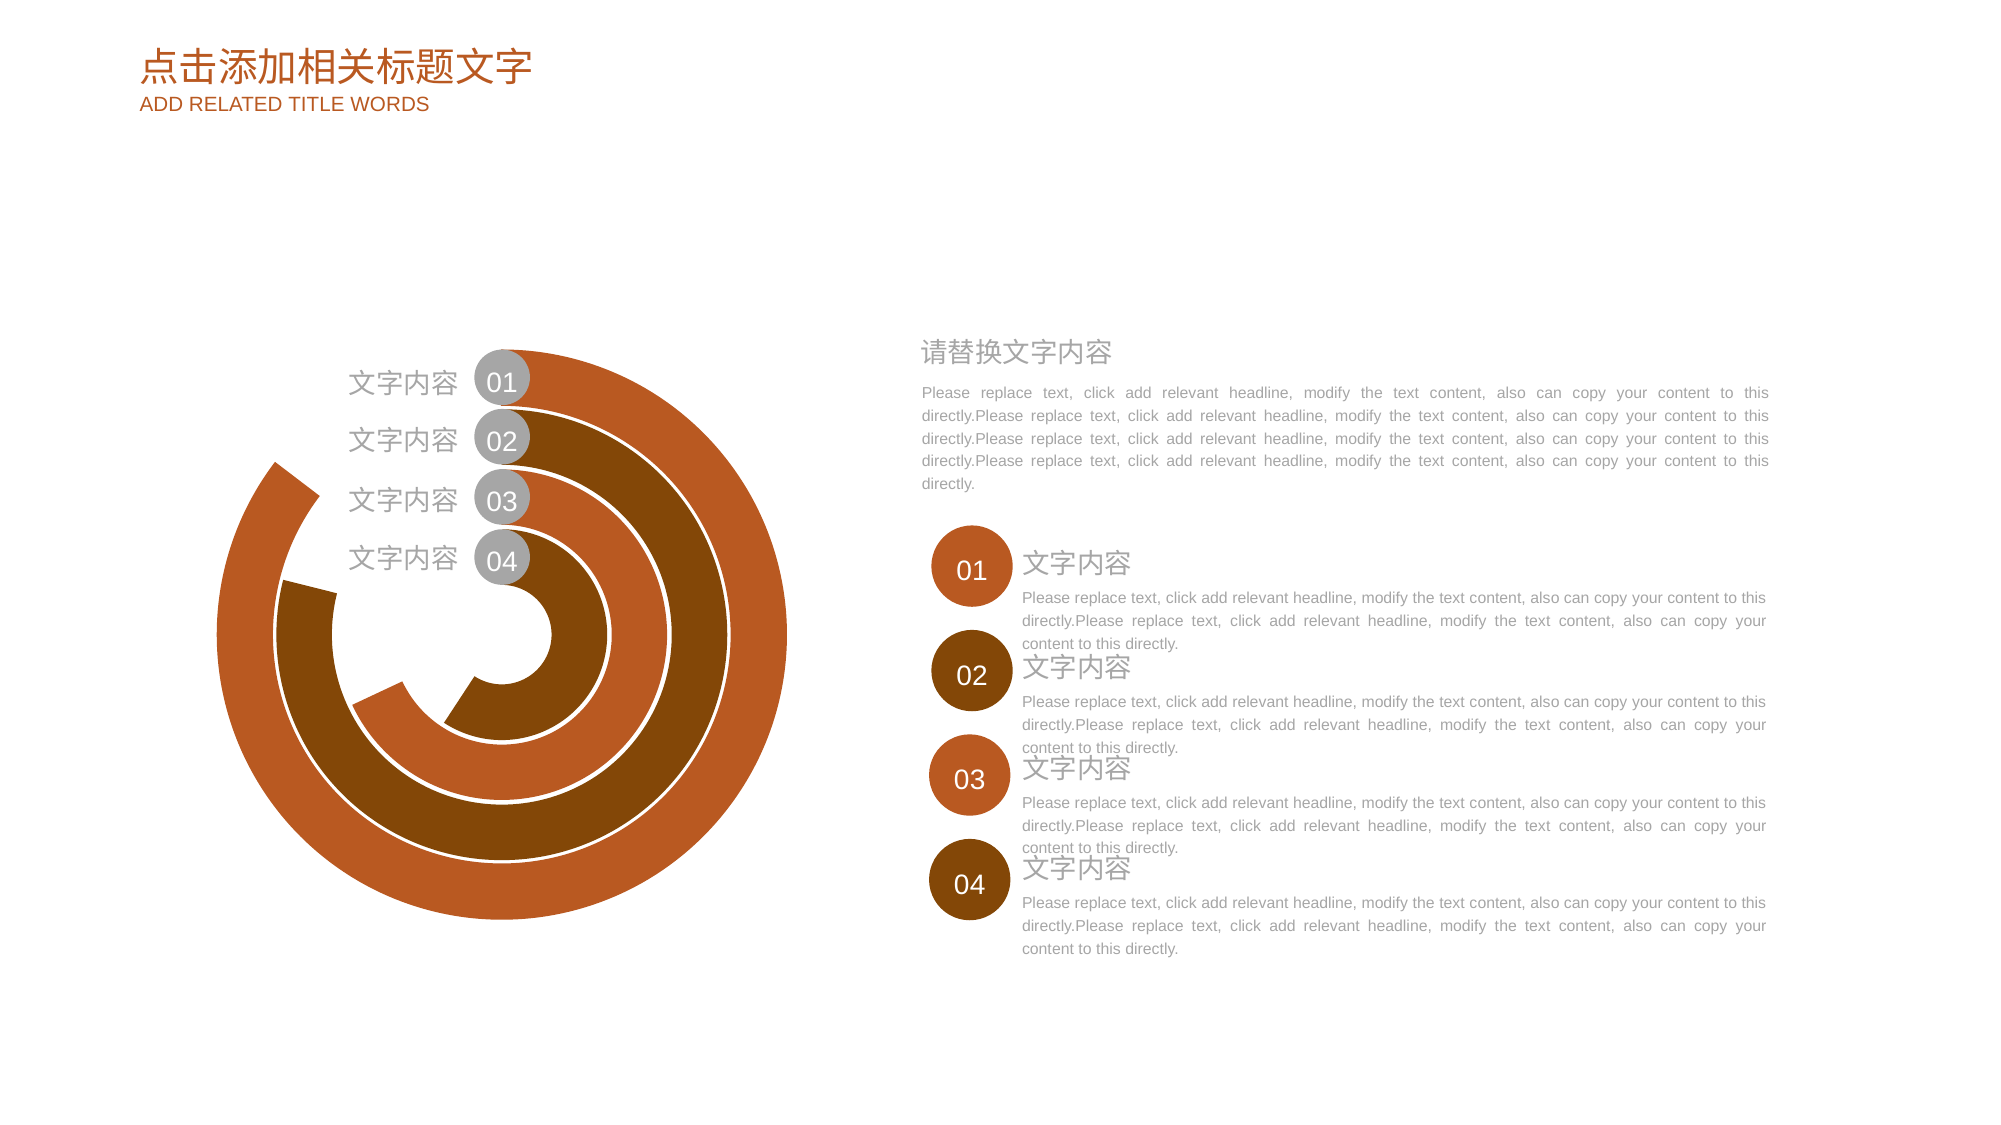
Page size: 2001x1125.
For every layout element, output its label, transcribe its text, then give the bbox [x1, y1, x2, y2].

text_box 03 [928, 733, 1012, 817]
text_box 01 [930, 524, 1014, 608]
text_box ADD RELATED TITLE WORDS [139, 91, 431, 117]
text_box 点击添加相关标题文字 [139, 41, 535, 90]
text_box 文字内容 [1022, 653, 1187, 684]
text_box Please replace text, click add relevant headline, modify the text content, also can copy your content to this directly.Please replace text, click add relevant headline, modify the text content, also can copy your content to this directly. [1022, 583, 1768, 653]
text_box Please replace text, click add relevant headline, modify the text content, also can copy your content to this directly.Please replace text, click add relevant headline, modify the text content, also can copy your content to this directly. [1022, 788, 1768, 857]
text_box Please replace text, click add relevant headline, modify the text content, also can copy your content to this directly.Please replace text, click add relevant headline, modify the text content, also can copy your content to this directly. [1022, 688, 1768, 757]
text_box 04 [928, 837, 1012, 922]
text_box 文字内容 [1022, 539, 1187, 580]
text_box 请替换文字内容 [920, 328, 1147, 369]
text_box 文字内容 [1022, 857, 1187, 885]
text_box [216, 349, 787, 920]
text_box Please replace text, click add relevant headline, modify the text content, also can copy your content to this directly.Please replace text, click add relevant headline, modify the text content, also can copy your content to this directly.Please replace text, click add relevant headline, modify the text content, also can copy your content to this directly.Please replace text, click add relevant headline, modify the text content, also can copy your content to this directly. [921, 379, 1770, 493]
text_box 文字内容 [1022, 757, 1187, 784]
text_box 02 [930, 628, 1014, 713]
text_box Please replace text, click add relevant headline, modify the text content, also can copy your content to this directly.Please replace text, click add relevant headline, modify the text content, also can copy your content to this directly. [1022, 889, 1768, 958]
